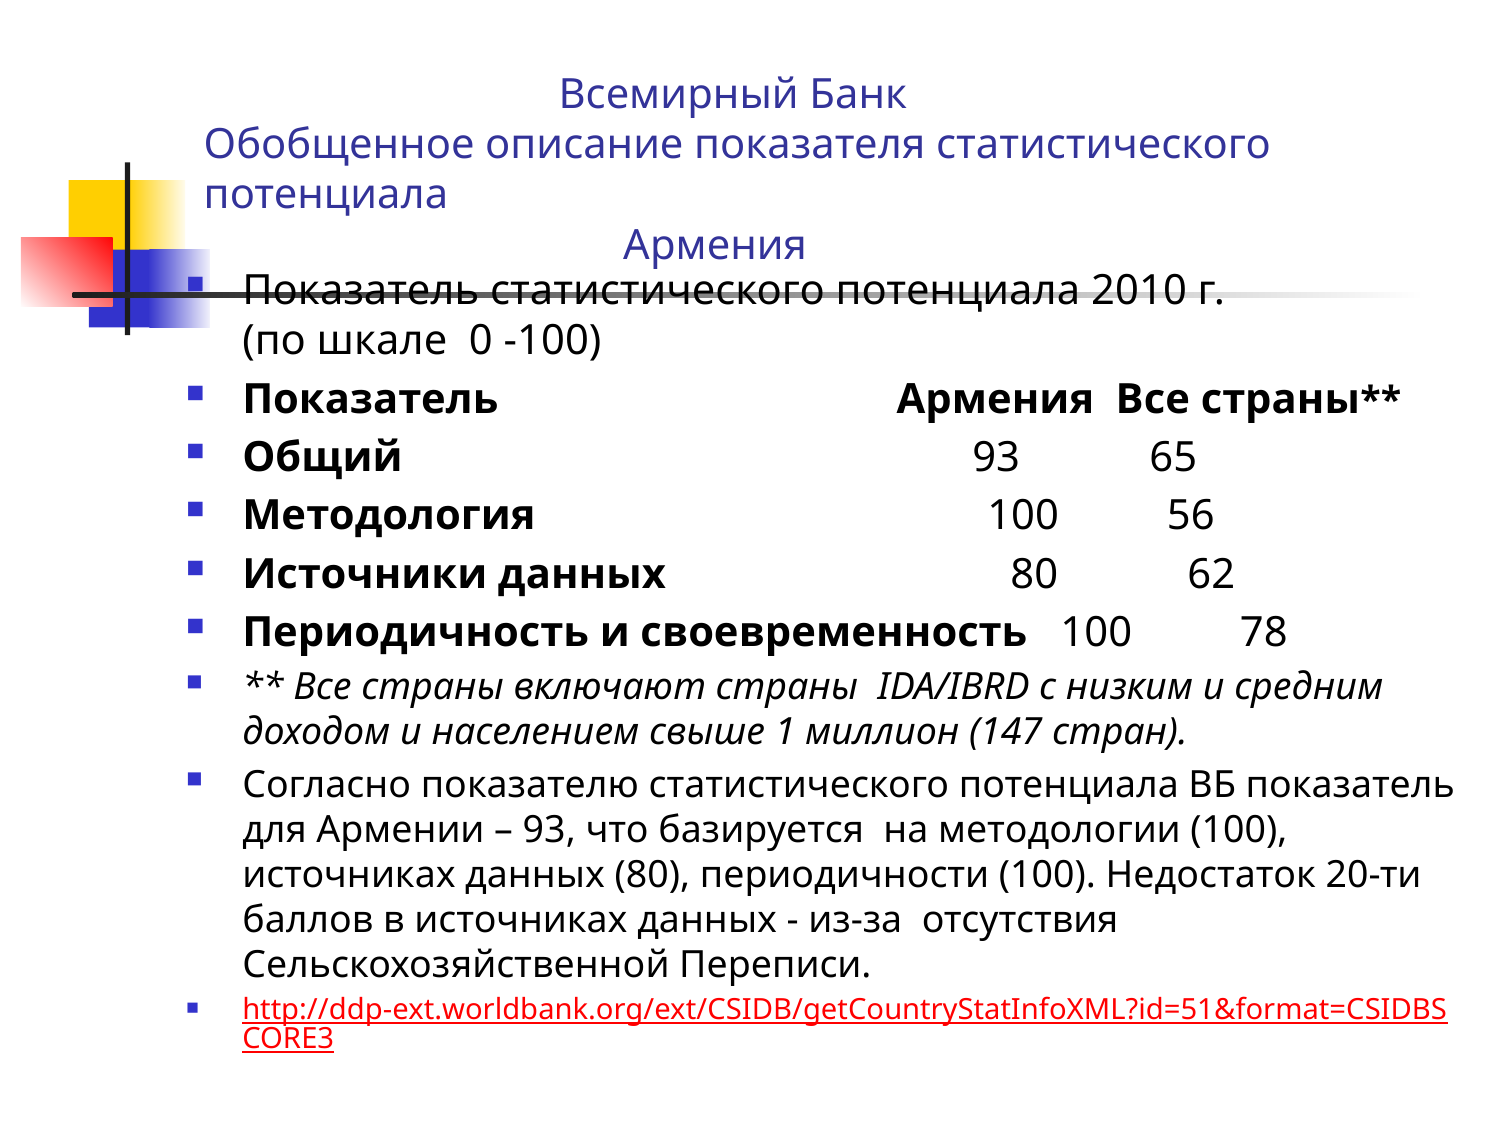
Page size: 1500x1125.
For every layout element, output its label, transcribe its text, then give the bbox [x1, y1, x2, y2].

title Всемирный Банк Обобщенное описание показателя статистического потенциала Армения [188, 34, 1468, 255]
list Показатель статистического потенциала 2010 г. (по шкале 0 -100) Показатель Армения Все страны** Общий 93 65 Методология 100 56 Источники данных 80 62 Периодичность и своевременность 100 78 ** Все страны включают страны IDA/IBRD с низким и средним доходом и населением свыше 1 миллион (147 стран). Согласно показателю статистического потенциала ВБ показатель для Армении – 93, что базируется на методологии (100), источниках данных (80), периодичности (100). Недостаток 20-ти баллов в источниках данных - из-за отсутствия Сельскохозяйственной Переписи. http://ddp-ext.worldbank.org/ext/CSIDB/getCountryStatInfoXML?id=51&format=CSIDBSCORE3 [170, 255, 1478, 1088]
